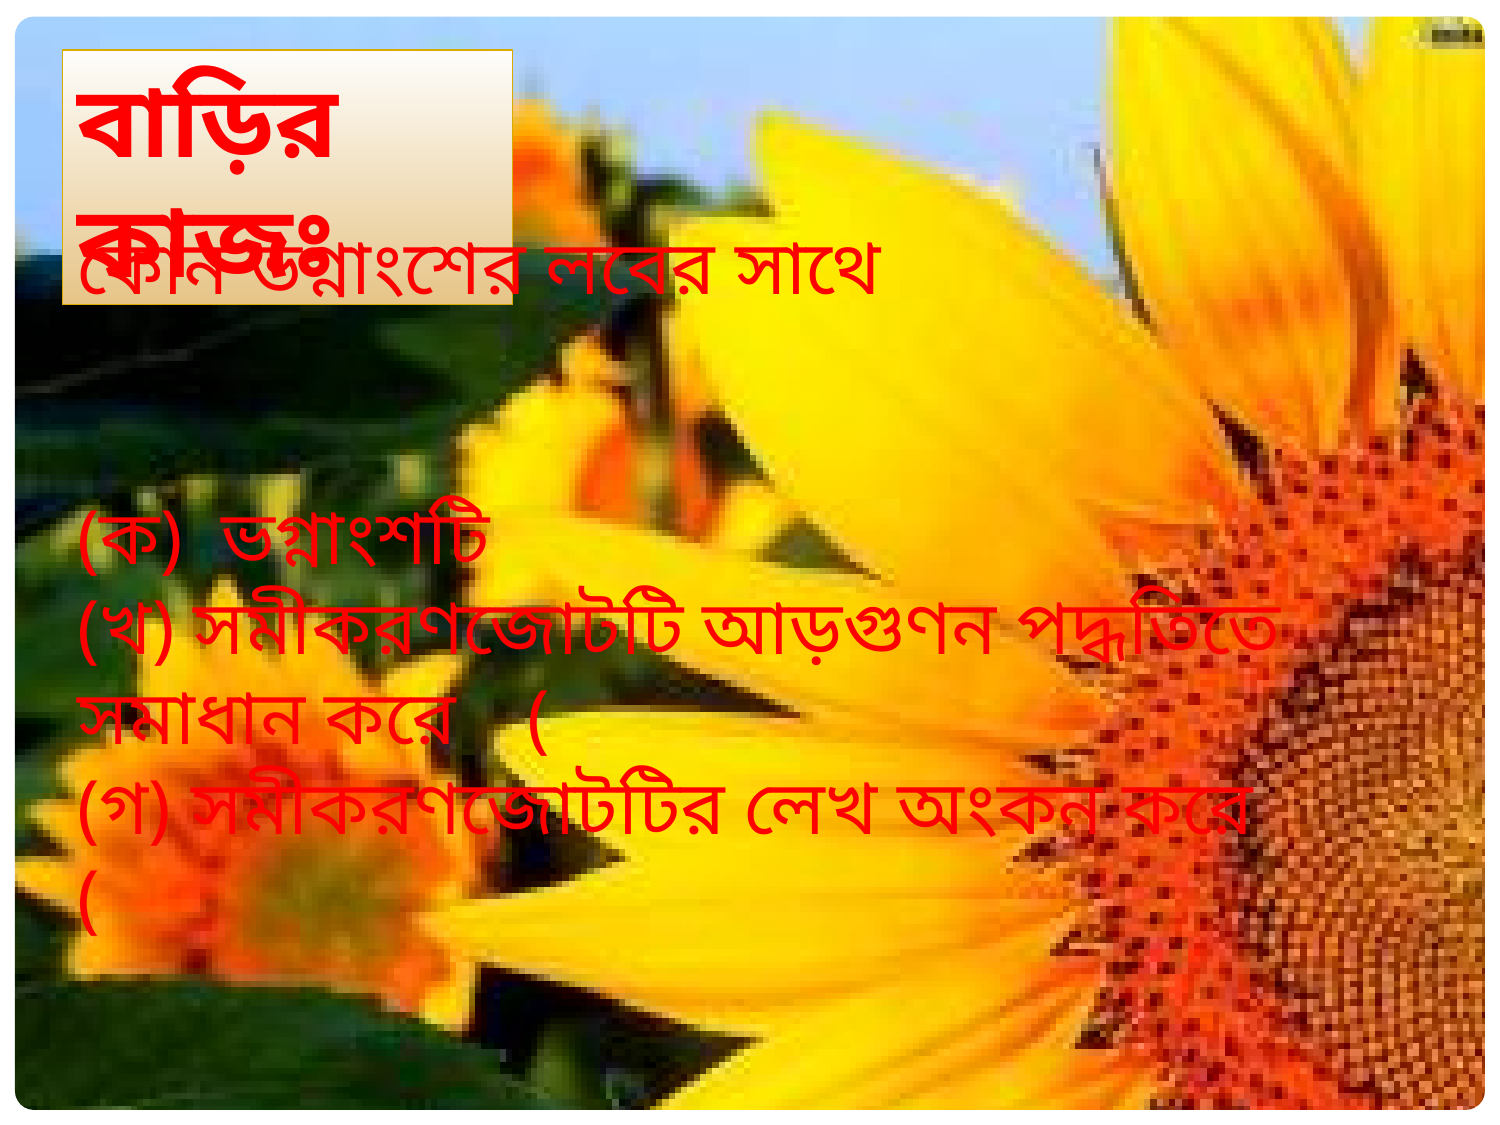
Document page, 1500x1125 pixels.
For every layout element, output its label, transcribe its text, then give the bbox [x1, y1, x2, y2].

text_box বাড়ির কাজঃ [62, 49, 513, 305]
picture [14, 16, 1485, 1110]
